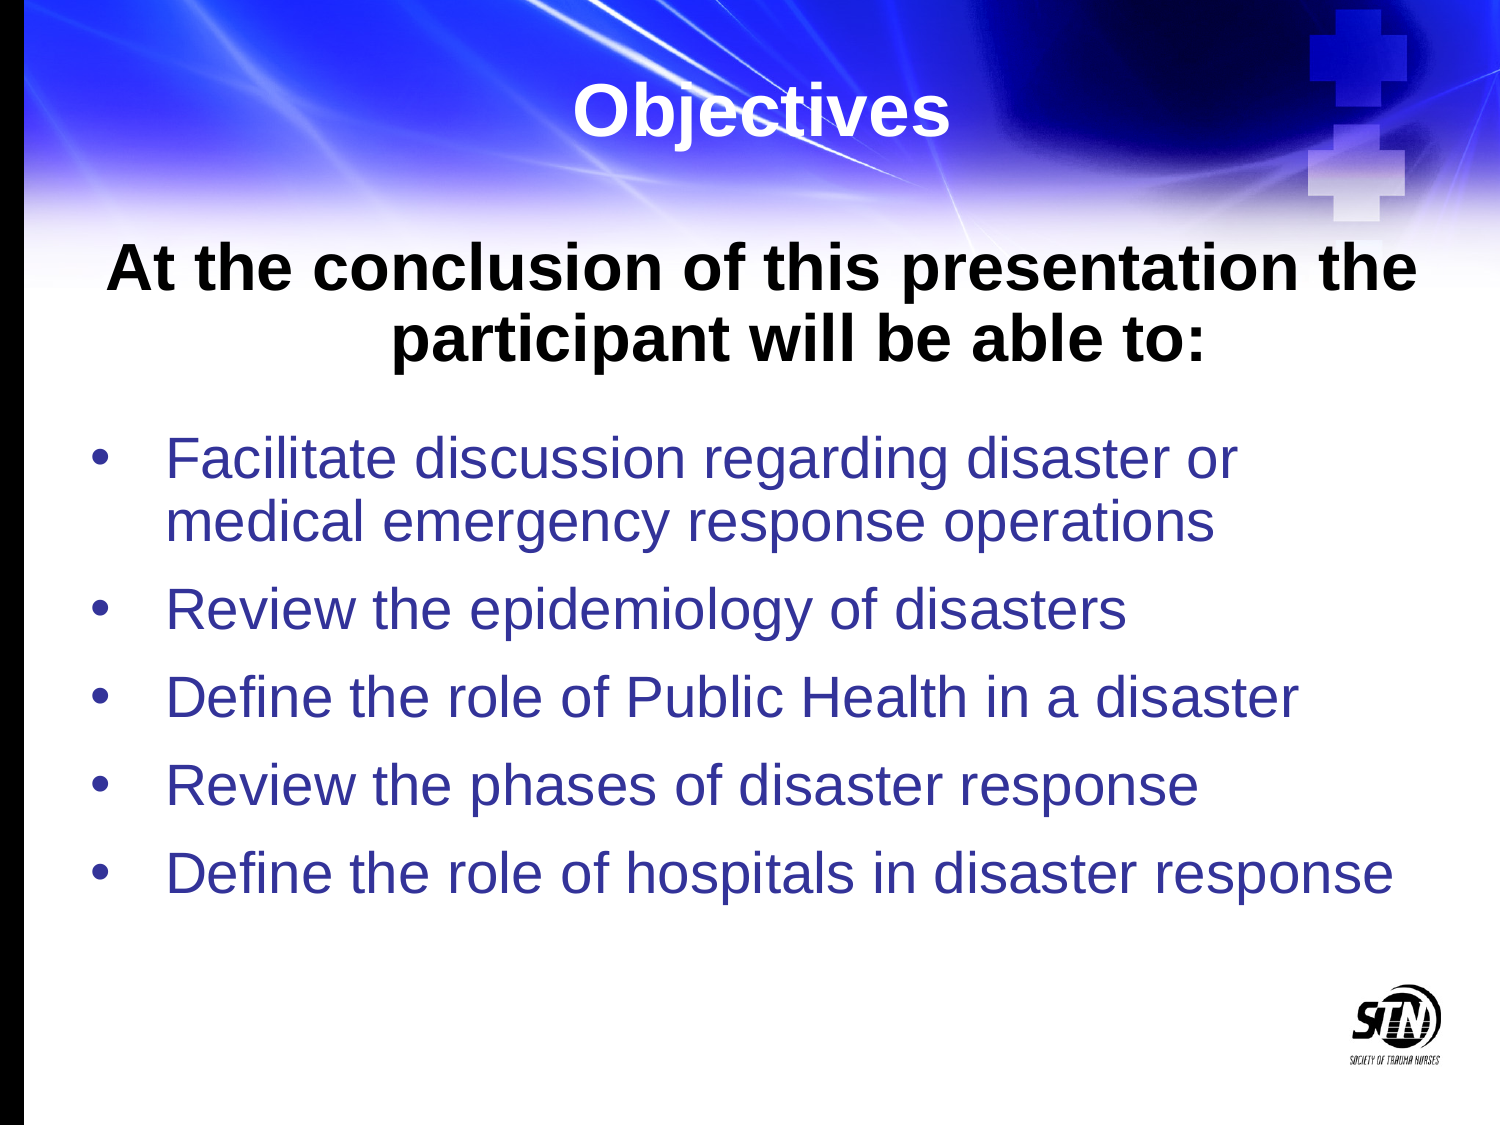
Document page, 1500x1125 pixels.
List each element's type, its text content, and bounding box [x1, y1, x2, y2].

title Objectives [24, 12, 1500, 200]
list At the conclusion of this presentation the participant will be able to: Facilitate discussion regarding disaster or medical emergency response operations Review the epidemiology of disasters Define the role of Public Health in a disaster Review the phases of disaster response Define the role of hospitals in disaster response [75, 224, 1450, 1060]
picture [0, 0, 1500, 1125]
